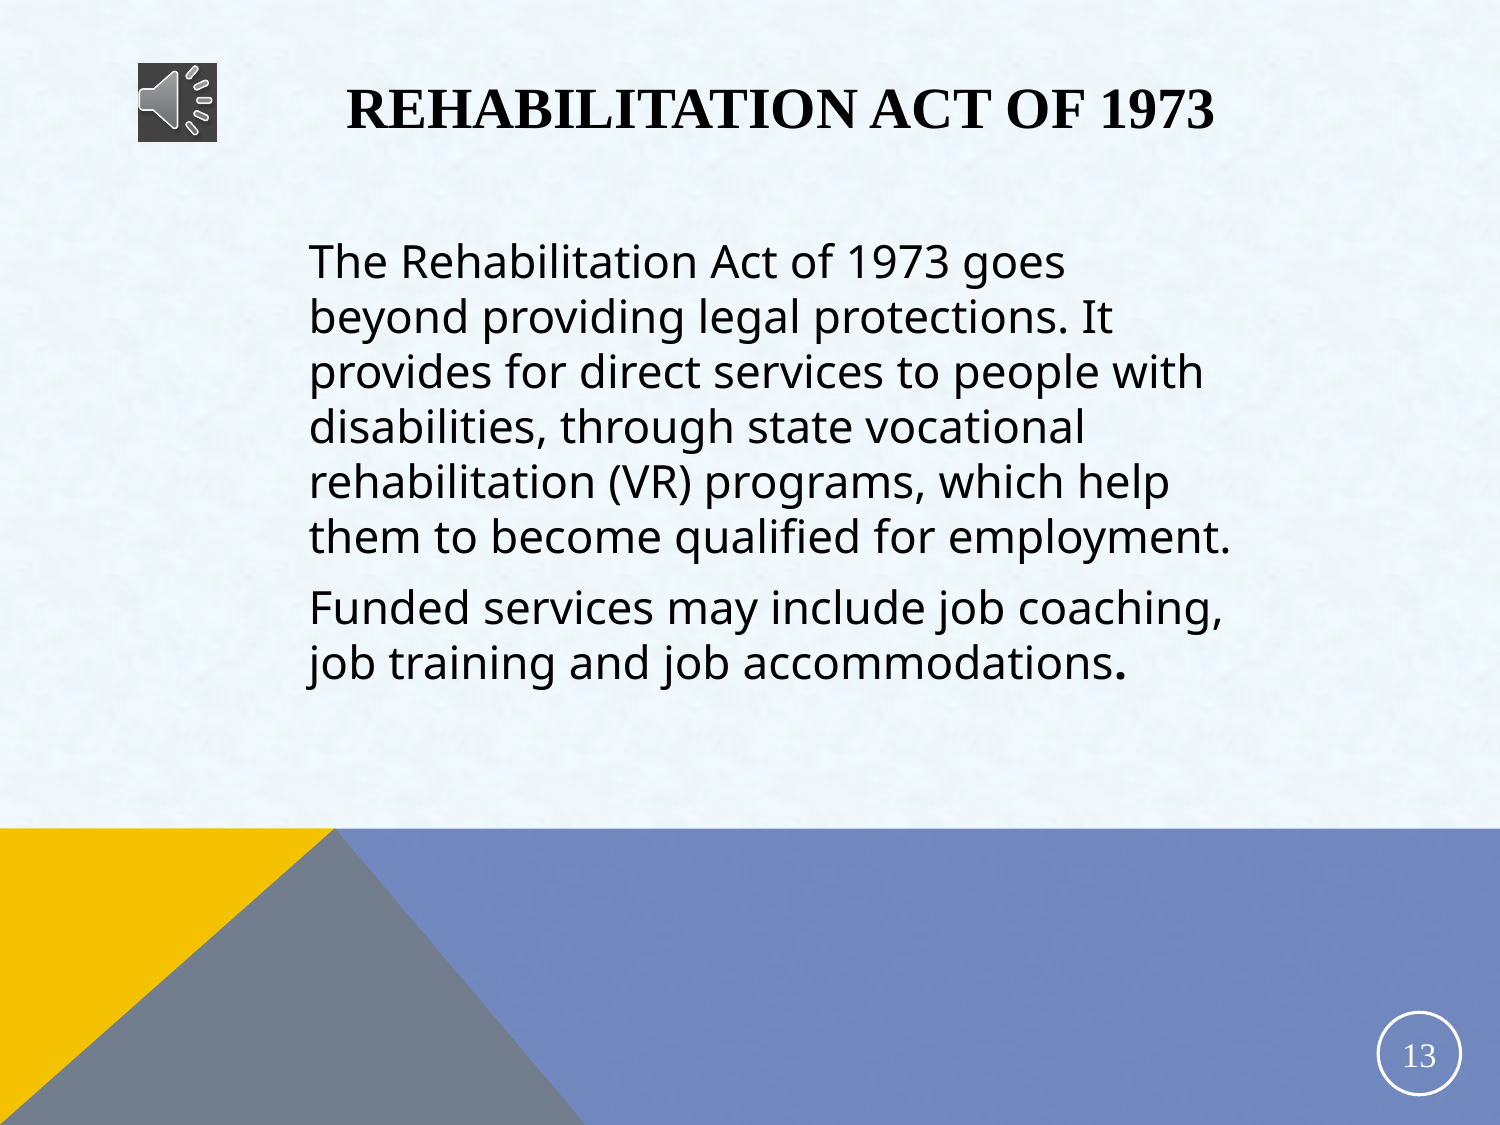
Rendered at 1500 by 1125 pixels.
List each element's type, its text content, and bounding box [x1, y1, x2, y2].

picture [137, 62, 218, 143]
slide_number 13 [1376, 1010, 1463, 1097]
list The Rehabilitation Act of 1973 goes beyond providing legal protections. It provides for direct services to people with disabilities, through state vocational rehabilitation (VR) programs, which help them to become qualified for employment. Funded services may include job coaching, job training and job accommodations. [237, 224, 1250, 768]
title Rehabilitation Act of 1973 [237, 60, 1325, 150]
